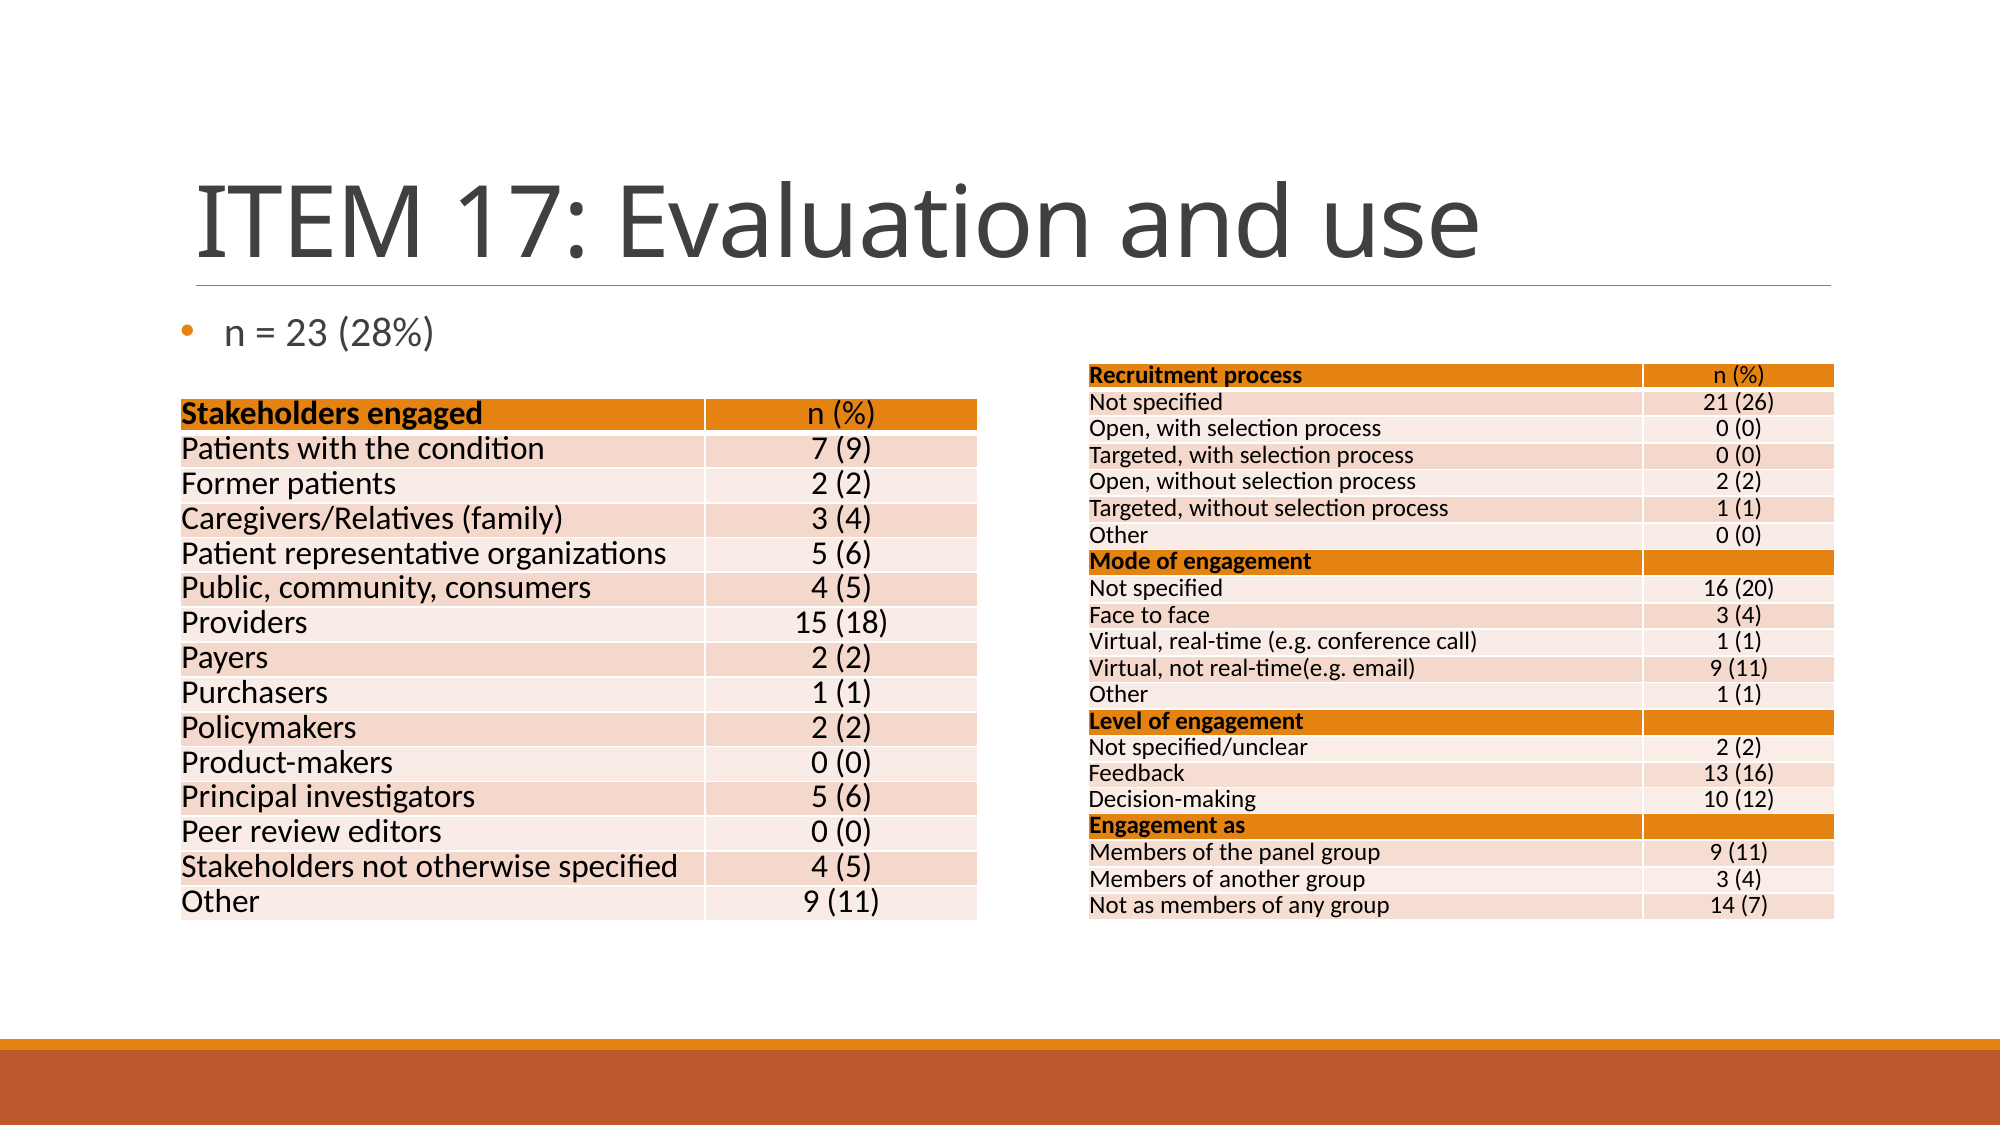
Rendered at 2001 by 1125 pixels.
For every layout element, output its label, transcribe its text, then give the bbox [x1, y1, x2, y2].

table_cell [1644, 710, 1834, 735]
table_cell Members of the panel group [1089, 841, 1642, 866]
table_cell [1644, 814, 1834, 839]
table_cell 2 (2) [706, 469, 977, 502]
table_cell Open, without selection process [1089, 470, 1642, 495]
table_header Recruitment process [1089, 364, 1642, 387]
table_header n (%) [706, 399, 977, 430]
table_cell Virtual, real-time (e.g. conference call) [1089, 630, 1642, 655]
table_cell Decision-making [1089, 788, 1642, 813]
table_cell Product-makers [181, 747, 704, 781]
table_header Stakeholders engaged [181, 399, 704, 430]
table_cell Patient representative organizations [181, 538, 704, 571]
table_cell Other [181, 887, 704, 920]
table_cell 5 (6) [706, 782, 977, 815]
table_cell 16 (20) [1644, 577, 1834, 602]
table_cell 2 (2) [706, 713, 977, 746]
table_cell Face to face [1089, 604, 1642, 628]
table_cell 3 (4) [1644, 868, 1834, 892]
table_cell 3 (4) [706, 504, 977, 537]
table_cell 1 (1) [1644, 497, 1834, 522]
table_cell Not as members of any group [1089, 894, 1642, 919]
table_cell Patients with the condition [181, 436, 704, 467]
table_cell Feedback [1089, 763, 1642, 787]
table_cell Engagement as [1089, 814, 1642, 839]
table_cell 2 (2) [1644, 737, 1834, 761]
table_cell 2 (2) [1644, 470, 1834, 495]
table_cell Caregivers/Relatives (family) [181, 504, 704, 537]
list n = 23 (28%) [180, 302, 1830, 963]
table_cell 2 (2) [706, 643, 977, 676]
table_cell Public, community, consumers [181, 573, 704, 606]
table_cell 4 (5) [706, 852, 977, 885]
table_cell 0 (0) [1644, 524, 1834, 549]
table_cell 10 (12) [1644, 788, 1834, 813]
table_cell Principal investigators [181, 782, 704, 815]
table_cell 13 (16) [1644, 763, 1834, 787]
table_cell Other [1089, 524, 1642, 549]
table_cell Payers [181, 643, 704, 676]
table_cell Purchasers [181, 678, 704, 711]
table_cell Policymakers [181, 713, 704, 746]
table_cell 9 (11) [706, 887, 977, 920]
table_cell 0 (0) [1644, 417, 1834, 442]
table_cell Open, with selection process [1089, 417, 1642, 442]
table_cell 9 (11) [1644, 657, 1834, 682]
table_cell 1 (1) [1644, 630, 1834, 655]
table_cell Virtual, not real-time(e.g. email) [1089, 657, 1642, 682]
table_cell Other [1089, 683, 1642, 708]
table_cell Providers [181, 608, 704, 641]
table_cell 7 (9) [706, 436, 977, 467]
table_cell Stakeholders not otherwise specified [181, 852, 704, 885]
table_cell Level of engagement [1089, 710, 1642, 735]
table_cell 9 (11) [1644, 841, 1834, 866]
table_cell 0 (0) [706, 817, 977, 850]
table_cell Not specified/unclear [1089, 737, 1642, 761]
table_cell 5 (6) [706, 538, 977, 571]
title ITEM 17: Evaluation and use [180, 47, 1830, 285]
table_cell Not specified [1089, 392, 1642, 415]
table_cell 1 (1) [1644, 683, 1834, 708]
table_cell Mode of engagement [1089, 550, 1642, 575]
table_cell 0 (0) [1644, 444, 1834, 469]
table_cell 0 (0) [706, 747, 977, 781]
table_cell Former patients [181, 469, 704, 502]
table_cell 21 (26) [1644, 392, 1834, 415]
table_cell 1 (1) [706, 678, 977, 711]
table_cell Not specified [1089, 577, 1642, 602]
table_cell 14 (7) [1644, 894, 1834, 919]
table_cell 4 (5) [706, 573, 977, 606]
table_cell [1644, 550, 1834, 575]
table_cell Members of another group [1089, 868, 1642, 892]
table_cell 15 (18) [706, 608, 977, 641]
table_header n (%) [1644, 364, 1834, 387]
table_cell Targeted, with selection process [1089, 444, 1642, 469]
table_cell Targeted, without selection process [1089, 497, 1642, 522]
table_cell 3 (4) [1644, 604, 1834, 628]
table_cell Peer review editors [181, 817, 704, 850]
